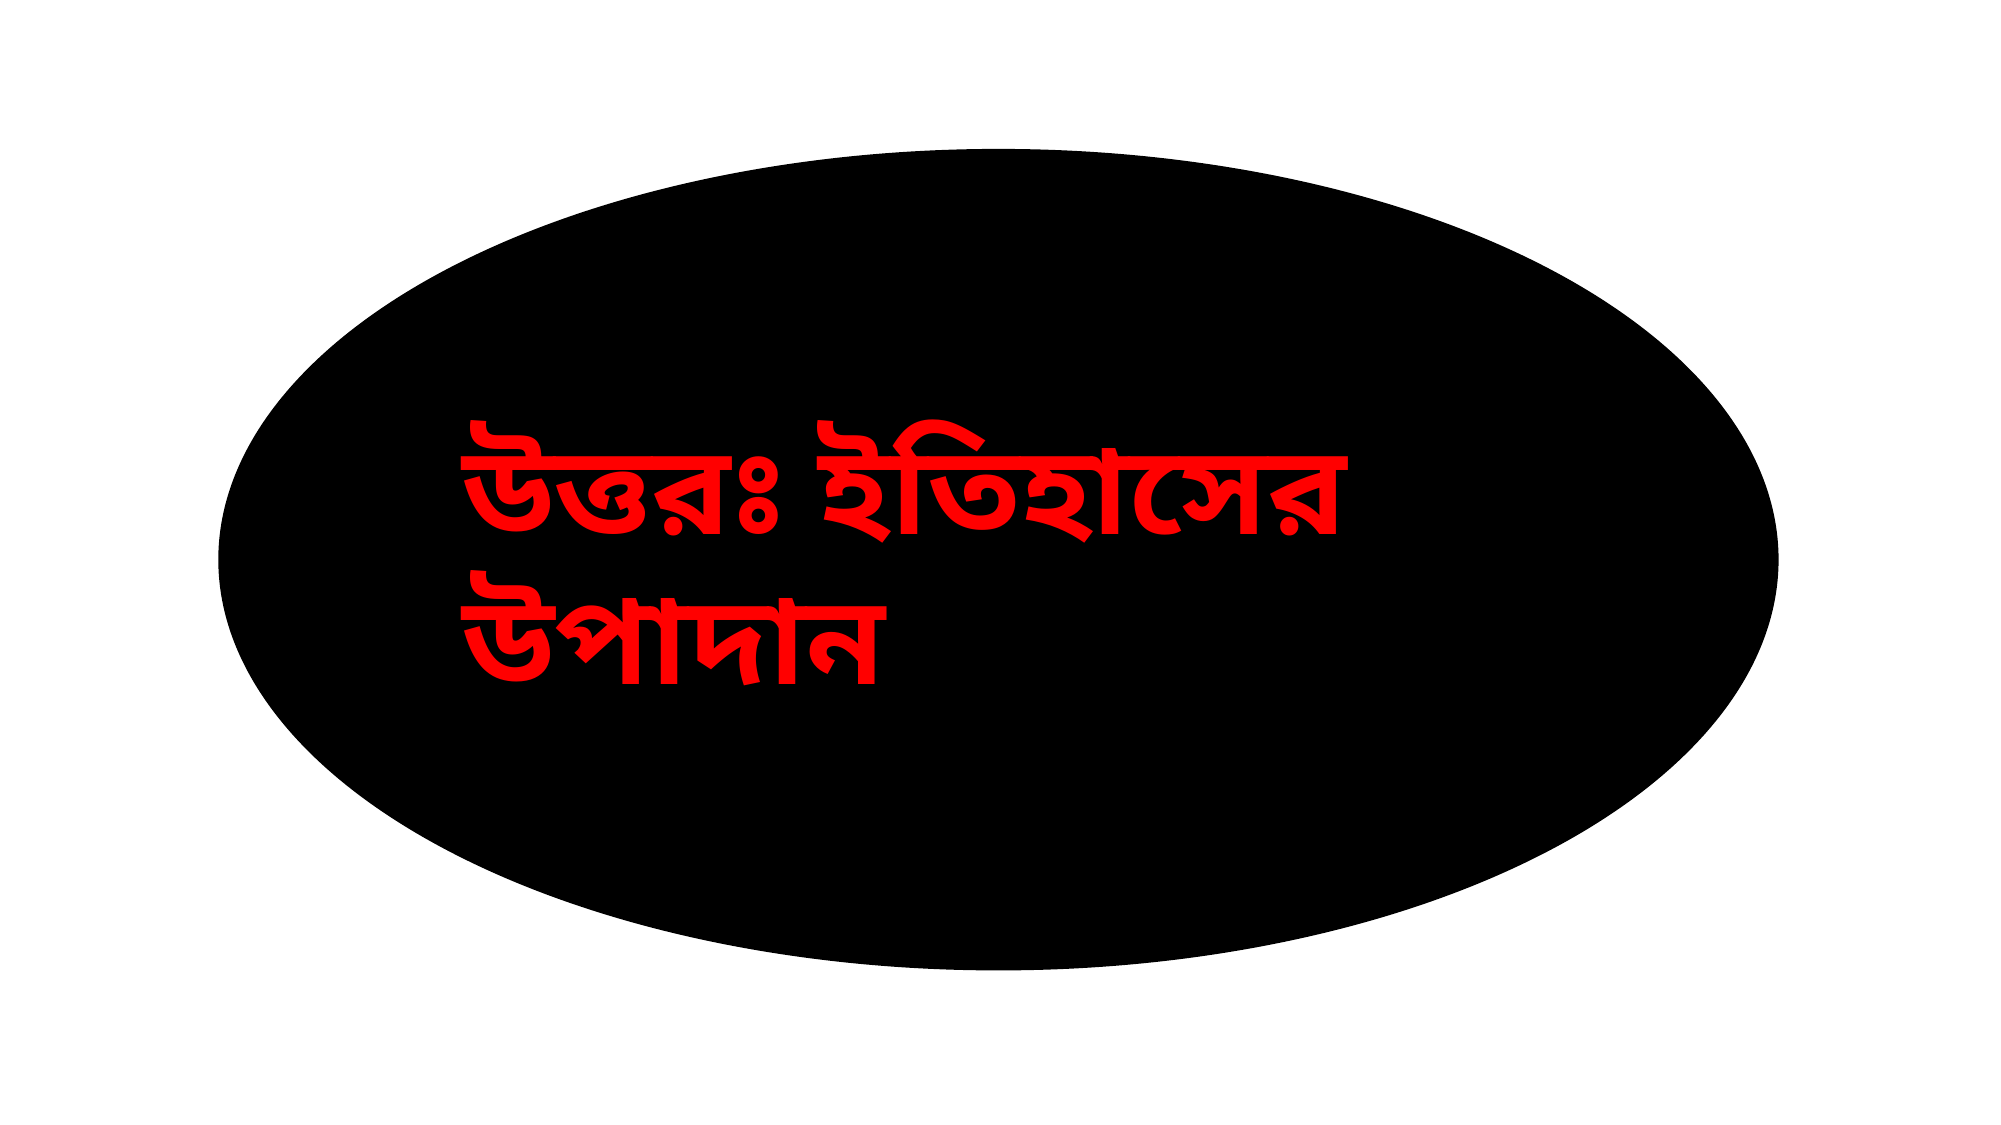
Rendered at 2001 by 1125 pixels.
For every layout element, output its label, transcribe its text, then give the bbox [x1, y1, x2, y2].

text_box উত্তরঃ ইতিহাসের উপাদান [218, 148, 1779, 971]
